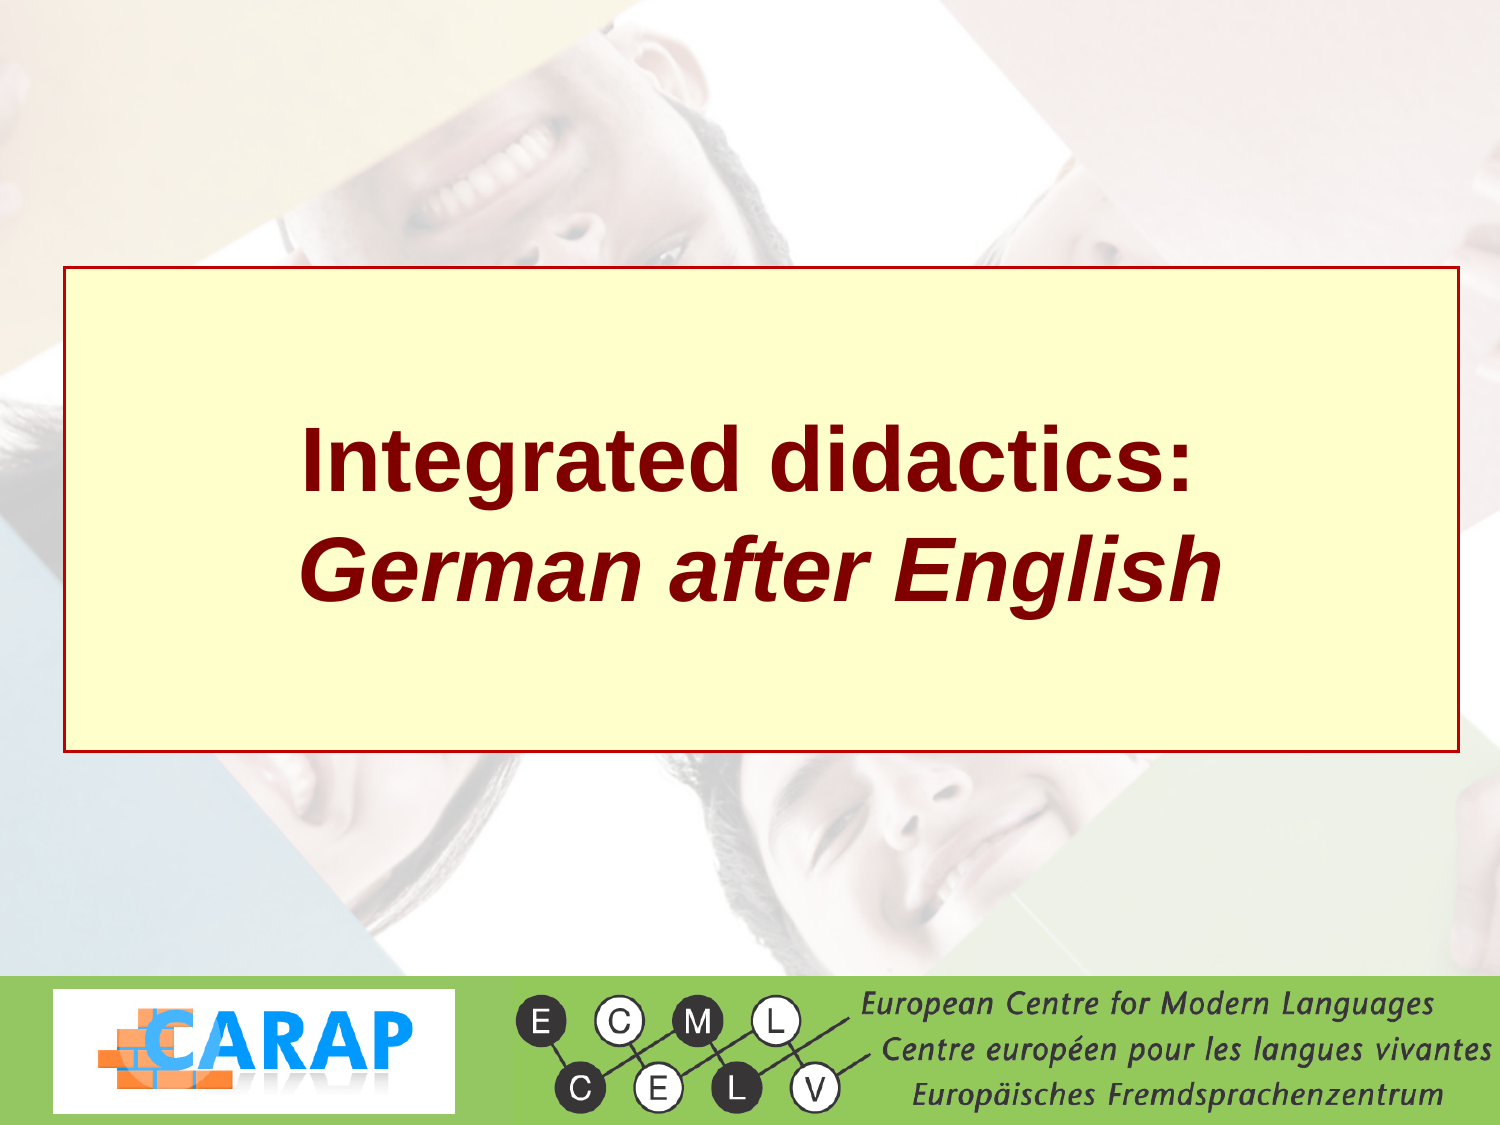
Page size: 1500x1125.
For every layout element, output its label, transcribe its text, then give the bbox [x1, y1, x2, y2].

title Integrated didactics: German after English [64, 266, 1459, 752]
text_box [0, 975, 1500, 1125]
picture [0, 0, 1500, 975]
